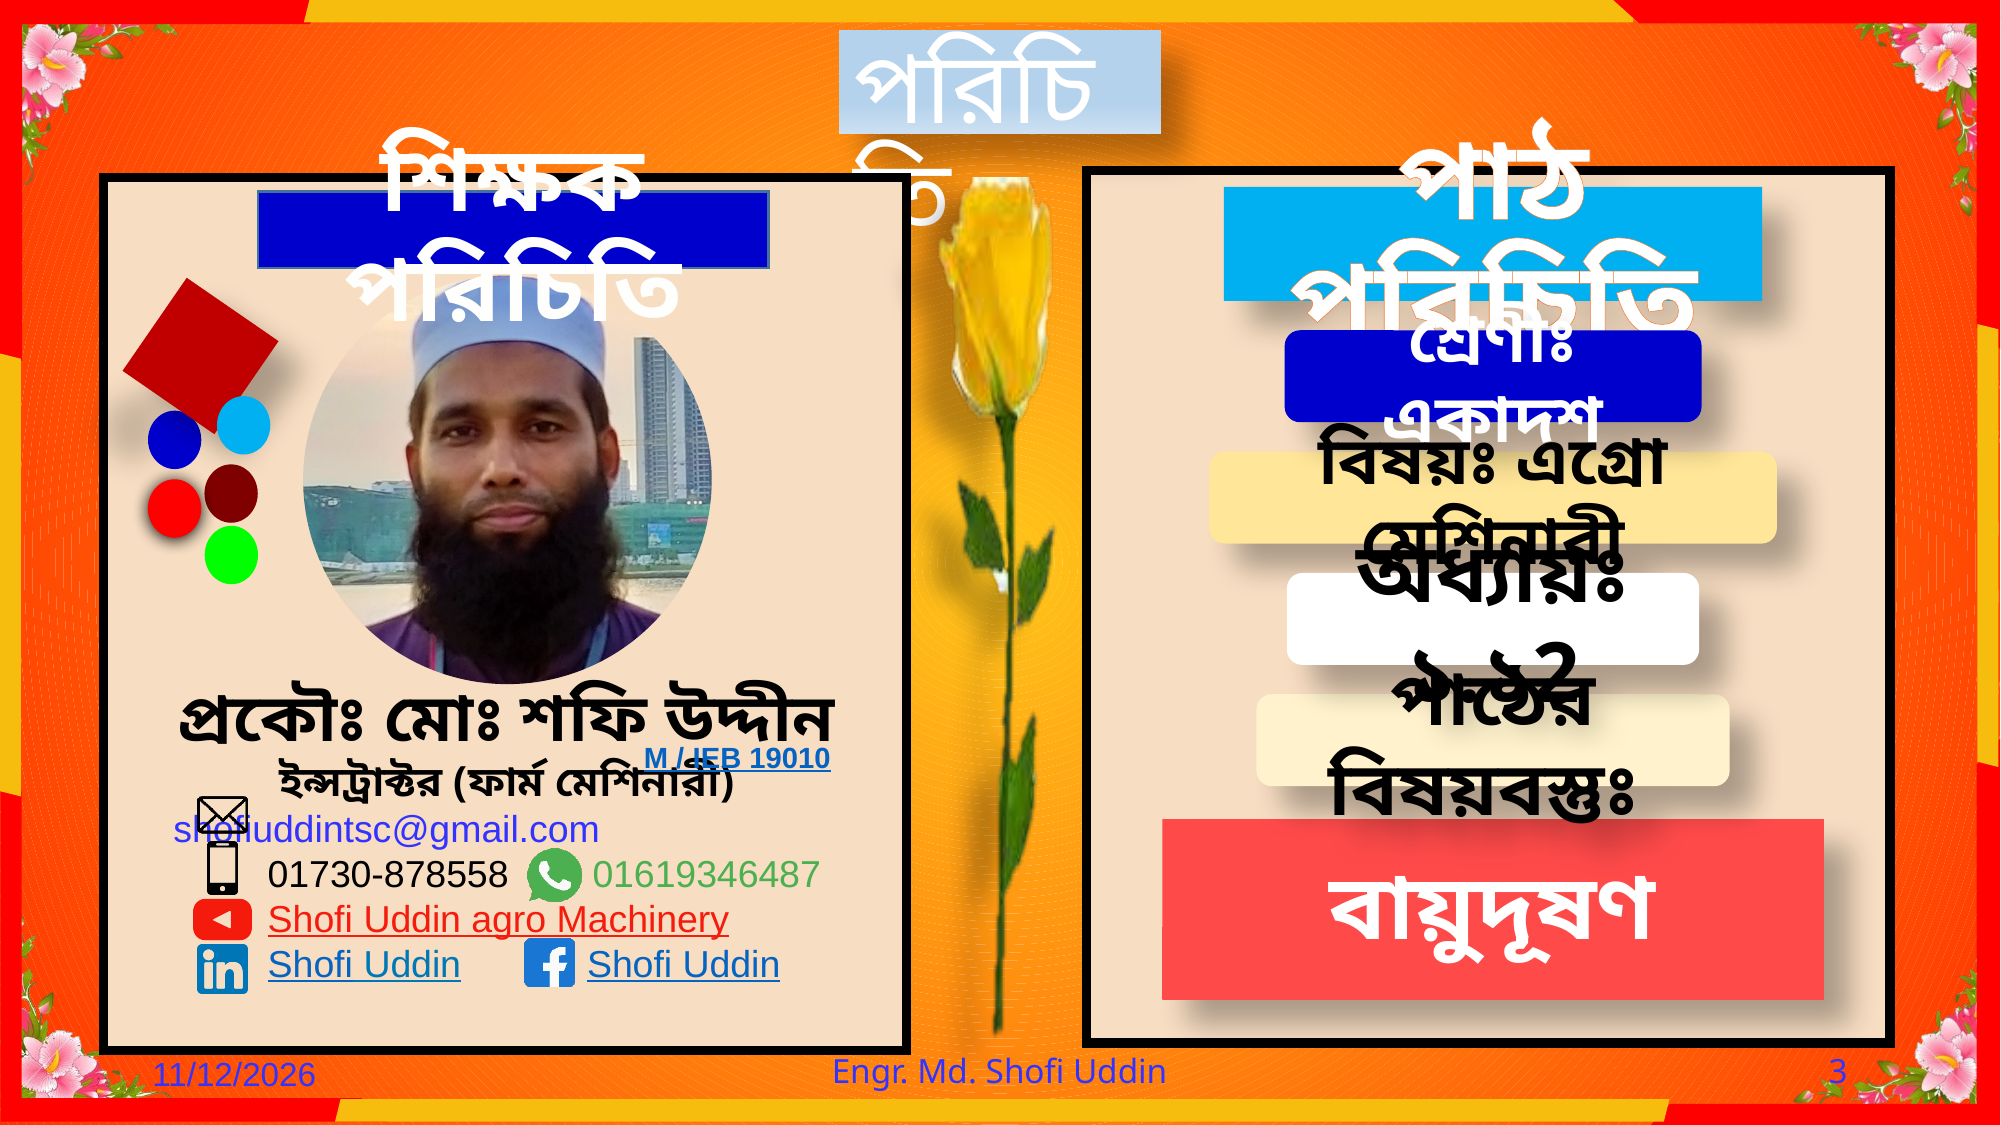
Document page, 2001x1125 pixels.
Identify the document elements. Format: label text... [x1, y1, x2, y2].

picture [303, 275, 712, 667]
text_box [158, 667, 855, 996]
slide_number 3 [1412, 1042, 1863, 1103]
text_box [1086, 169, 1891, 1044]
text_box পাঠের বিষয়বস্তুঃ [1255, 693, 1731, 787]
footer Engr. Md. Shofi Uddin [662, 1042, 1338, 1103]
text_box পাঠ পরিচিতি [1223, 186, 1763, 301]
picture [23, 25, 219, 209]
text_box শিক্ষক পরিচিতি [257, 190, 770, 269]
text_box [102, 177, 907, 1052]
slide_number 15-Aug-21 [137, 1042, 588, 1103]
text_box পরিচিতি [838, 29, 1162, 136]
text_box অধ্যায়ঃ ১.১2 [1285, 571, 1701, 666]
picture [930, 177, 1077, 1043]
text_box বায়ুদূষণ [1162, 819, 1824, 1000]
picture [1791, 24, 1976, 220]
text_box বিষয়ঃ এগ্রো মেশিনারী [1208, 451, 1778, 545]
picture [22, 905, 137, 1098]
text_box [144, 299, 271, 585]
picture [1863, 919, 1976, 1103]
text_box শ্রেণীঃ একাদশ [1284, 329, 1703, 423]
